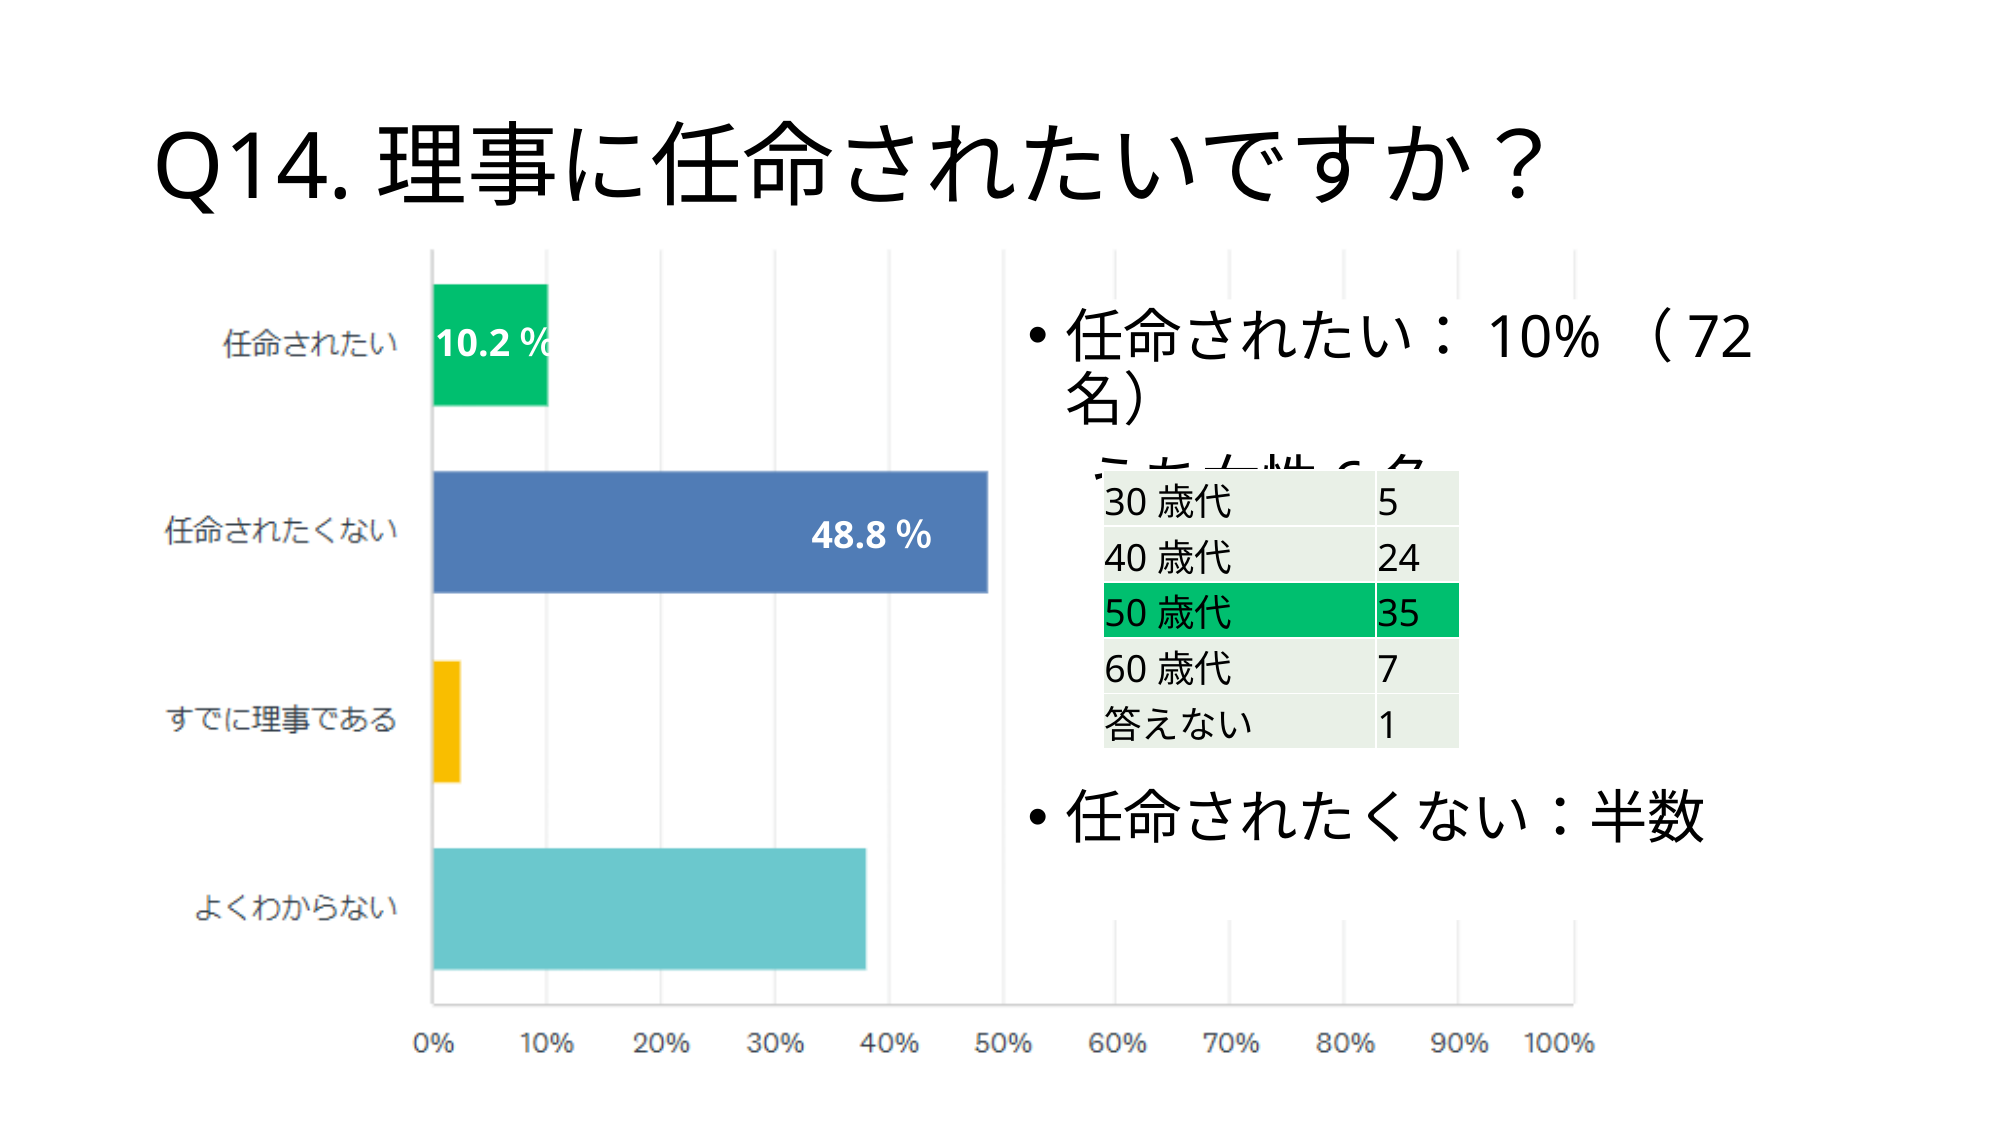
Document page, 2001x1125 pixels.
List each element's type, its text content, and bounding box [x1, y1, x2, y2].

title Q14.理事に任命されたいですか？ [137, 59, 1863, 278]
list 任命されたい：10%（72名） うち女性6名 任命されたくない：半数 [1605, 299, 1863, 921]
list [136, 234, 1605, 1084]
